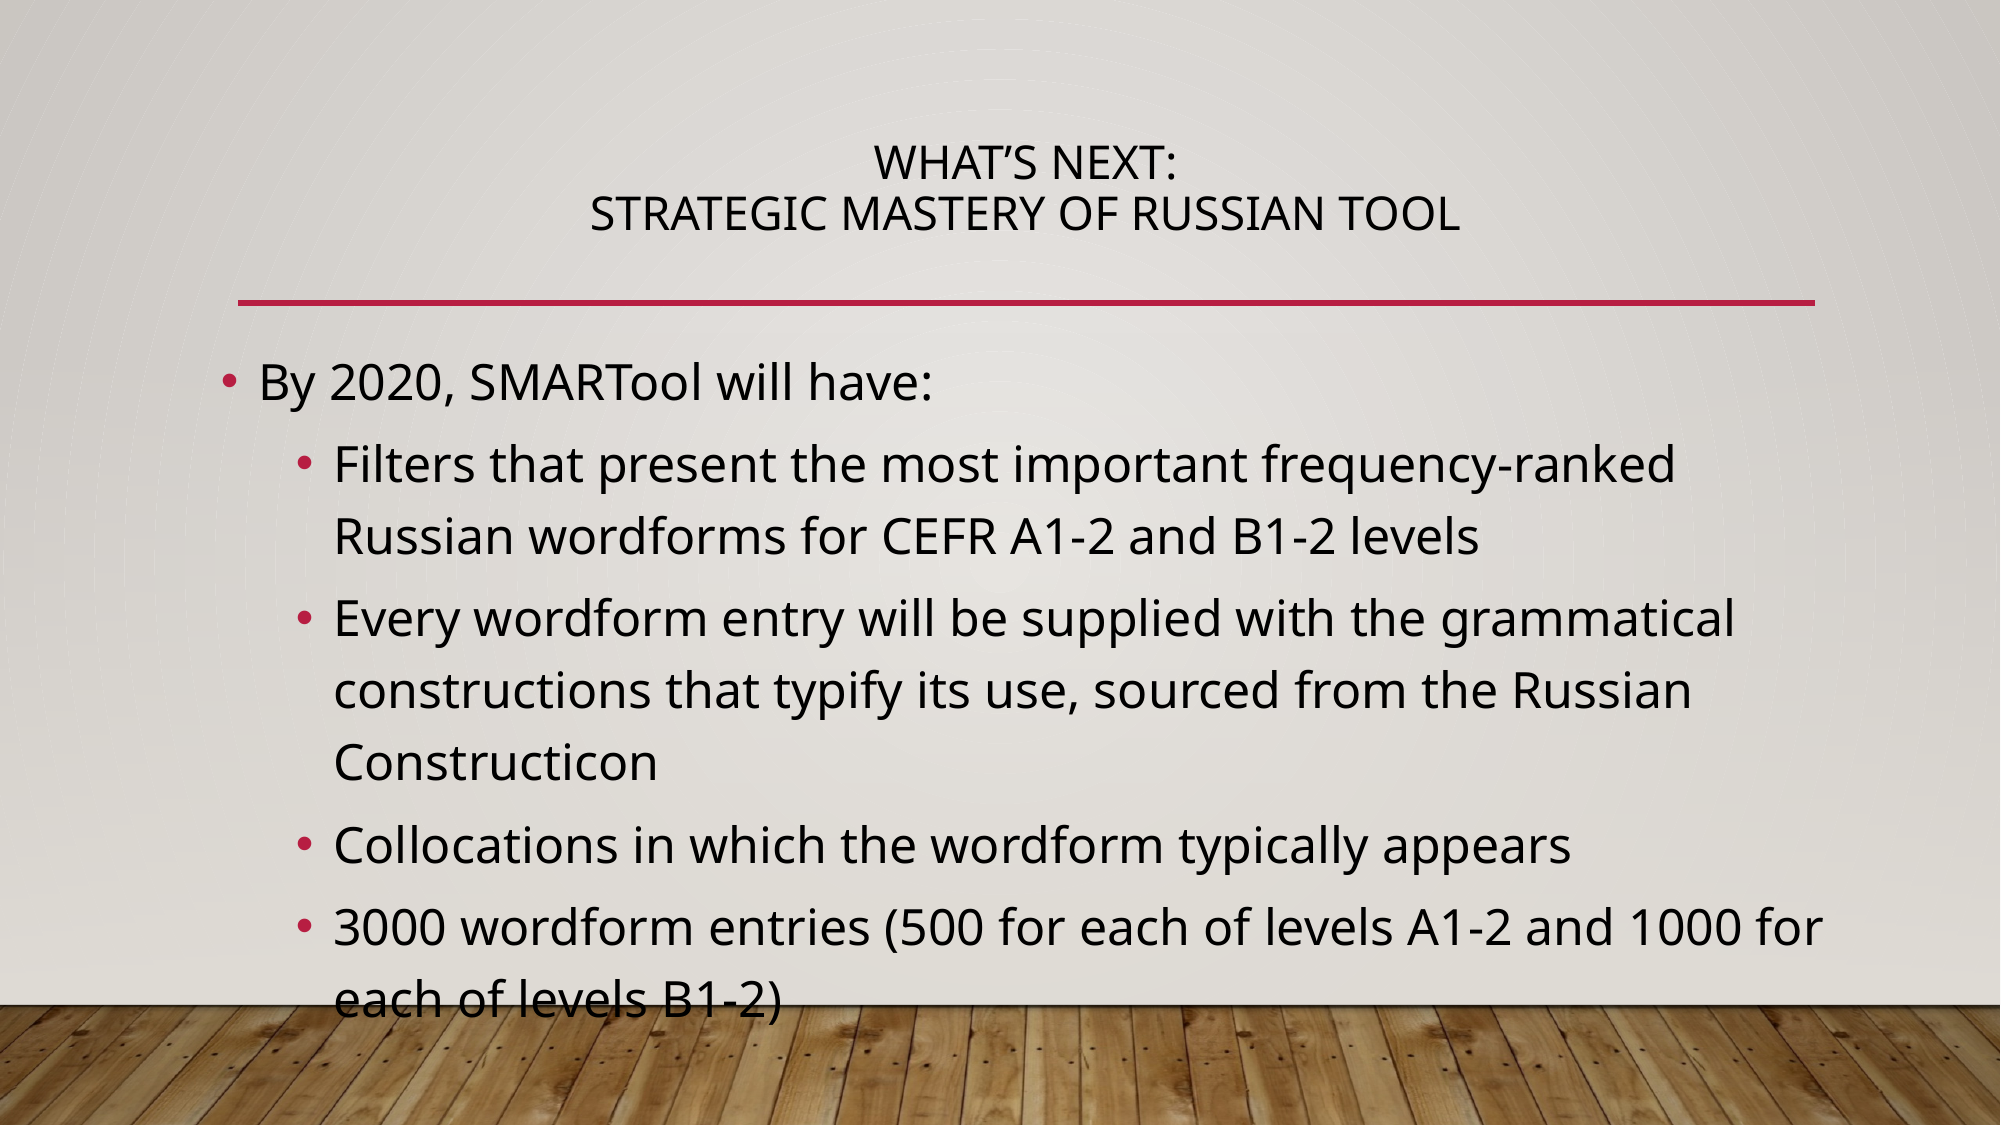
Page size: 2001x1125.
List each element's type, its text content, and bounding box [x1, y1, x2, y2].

title What’s Next: Strategic Mastery of Russian Tool [238, 131, 1814, 305]
list By 2020, SMARTool will have: Filters that present the most important frequency-ranked Russian wordforms for CEFR A1-2 and B1-2 levels Every wordform entry will be supplied with the grammatical constructions that typify its use, sourced from the Russian Constructicon Collocations in which the wordform typically appears 3000 wordform entries (500 for each of levels A1-2 and 1000 for each of levels B1-2) [205, 330, 1886, 897]
picture [0, 1005, 2000, 1125]
